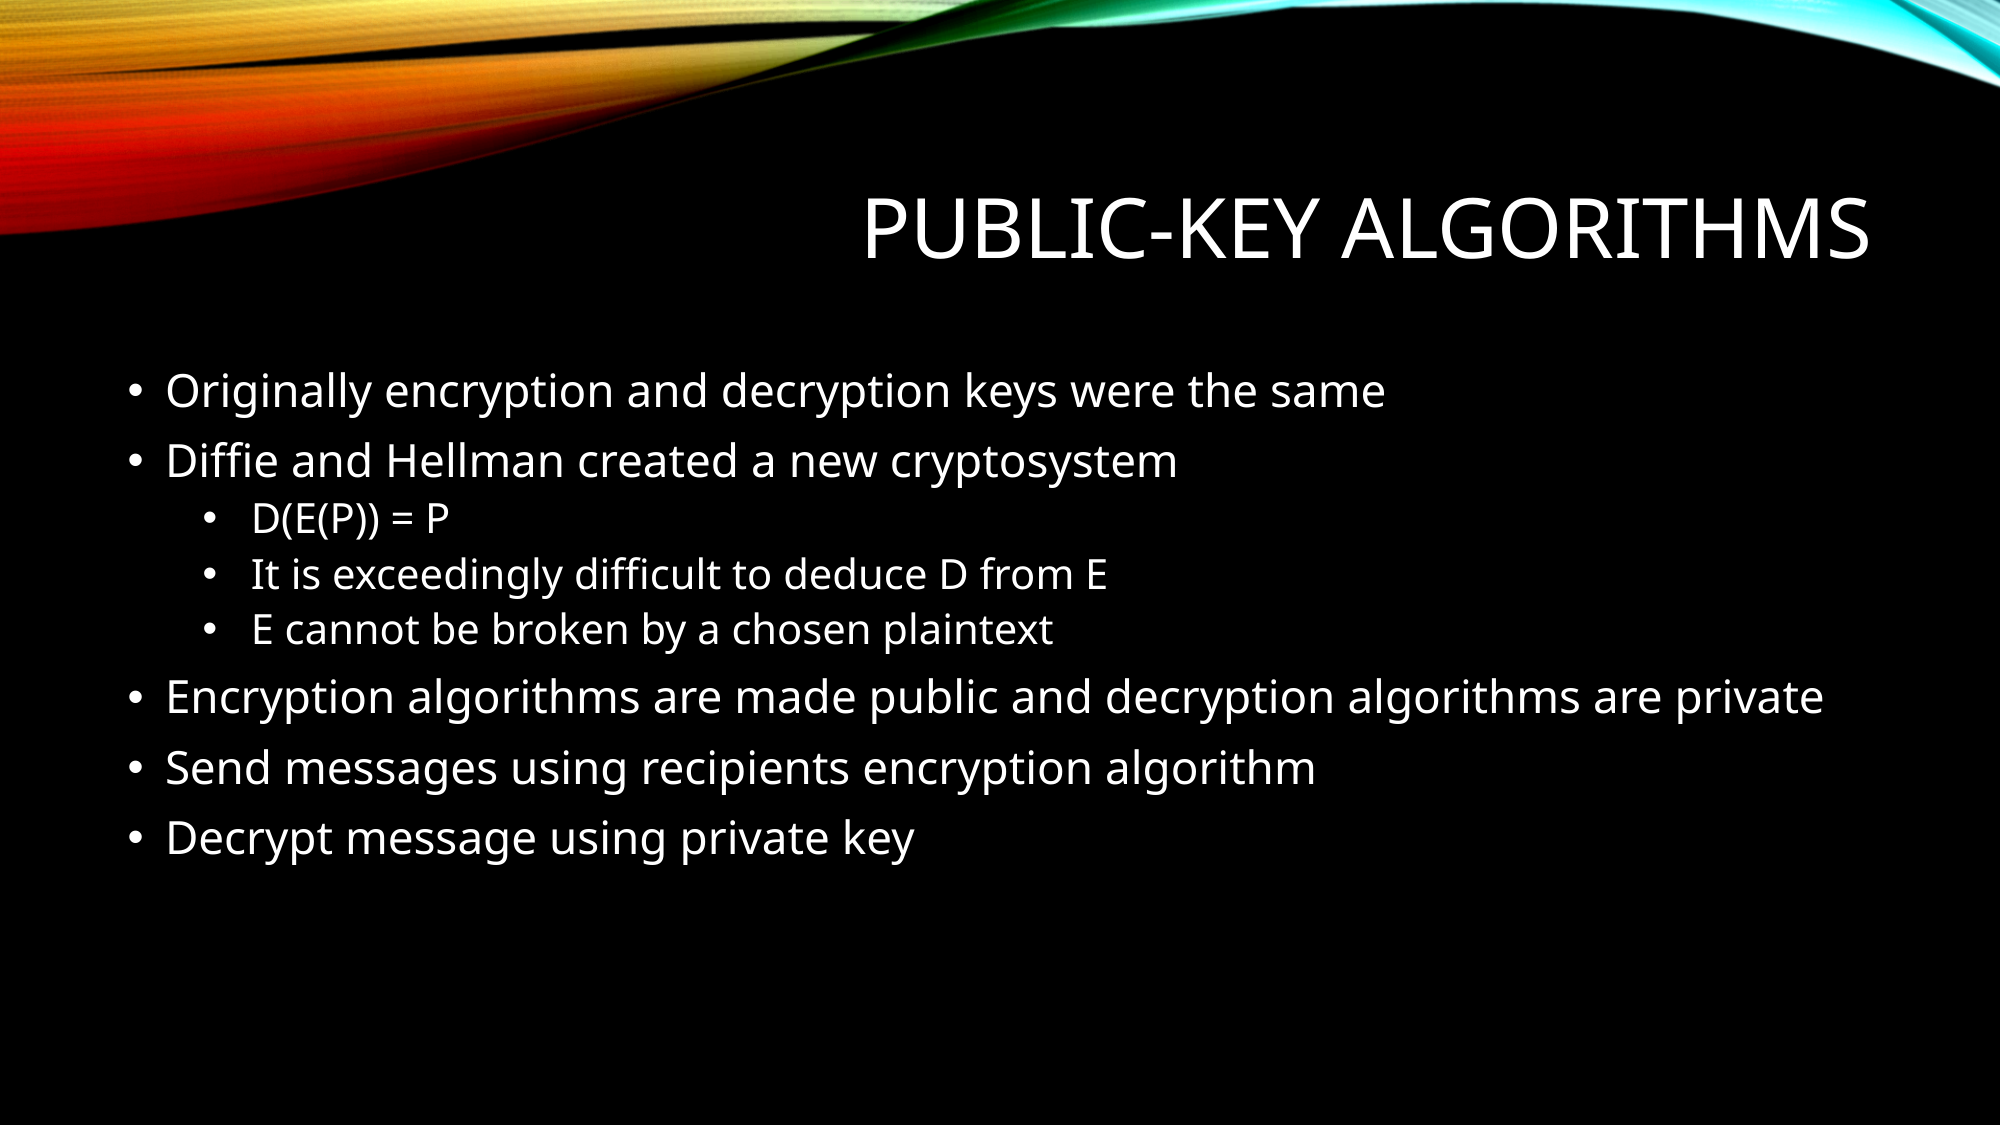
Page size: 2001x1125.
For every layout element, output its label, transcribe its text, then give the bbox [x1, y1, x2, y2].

title Public-Key Algorithms [474, 125, 1888, 338]
picture [0, 0, 2000, 237]
list Originally encryption and decryption keys were the same Diffie and Hellman created a new cryptosystem D(E(P)) = P It is exceedingly difficult to deduce D from E E cannot be broken by a chosen plaintext Encryption algorithms are made public and decryption algorithms are private Send messages using recipients encryption algorithm Decrypt message using private key [112, 360, 1888, 1021]
